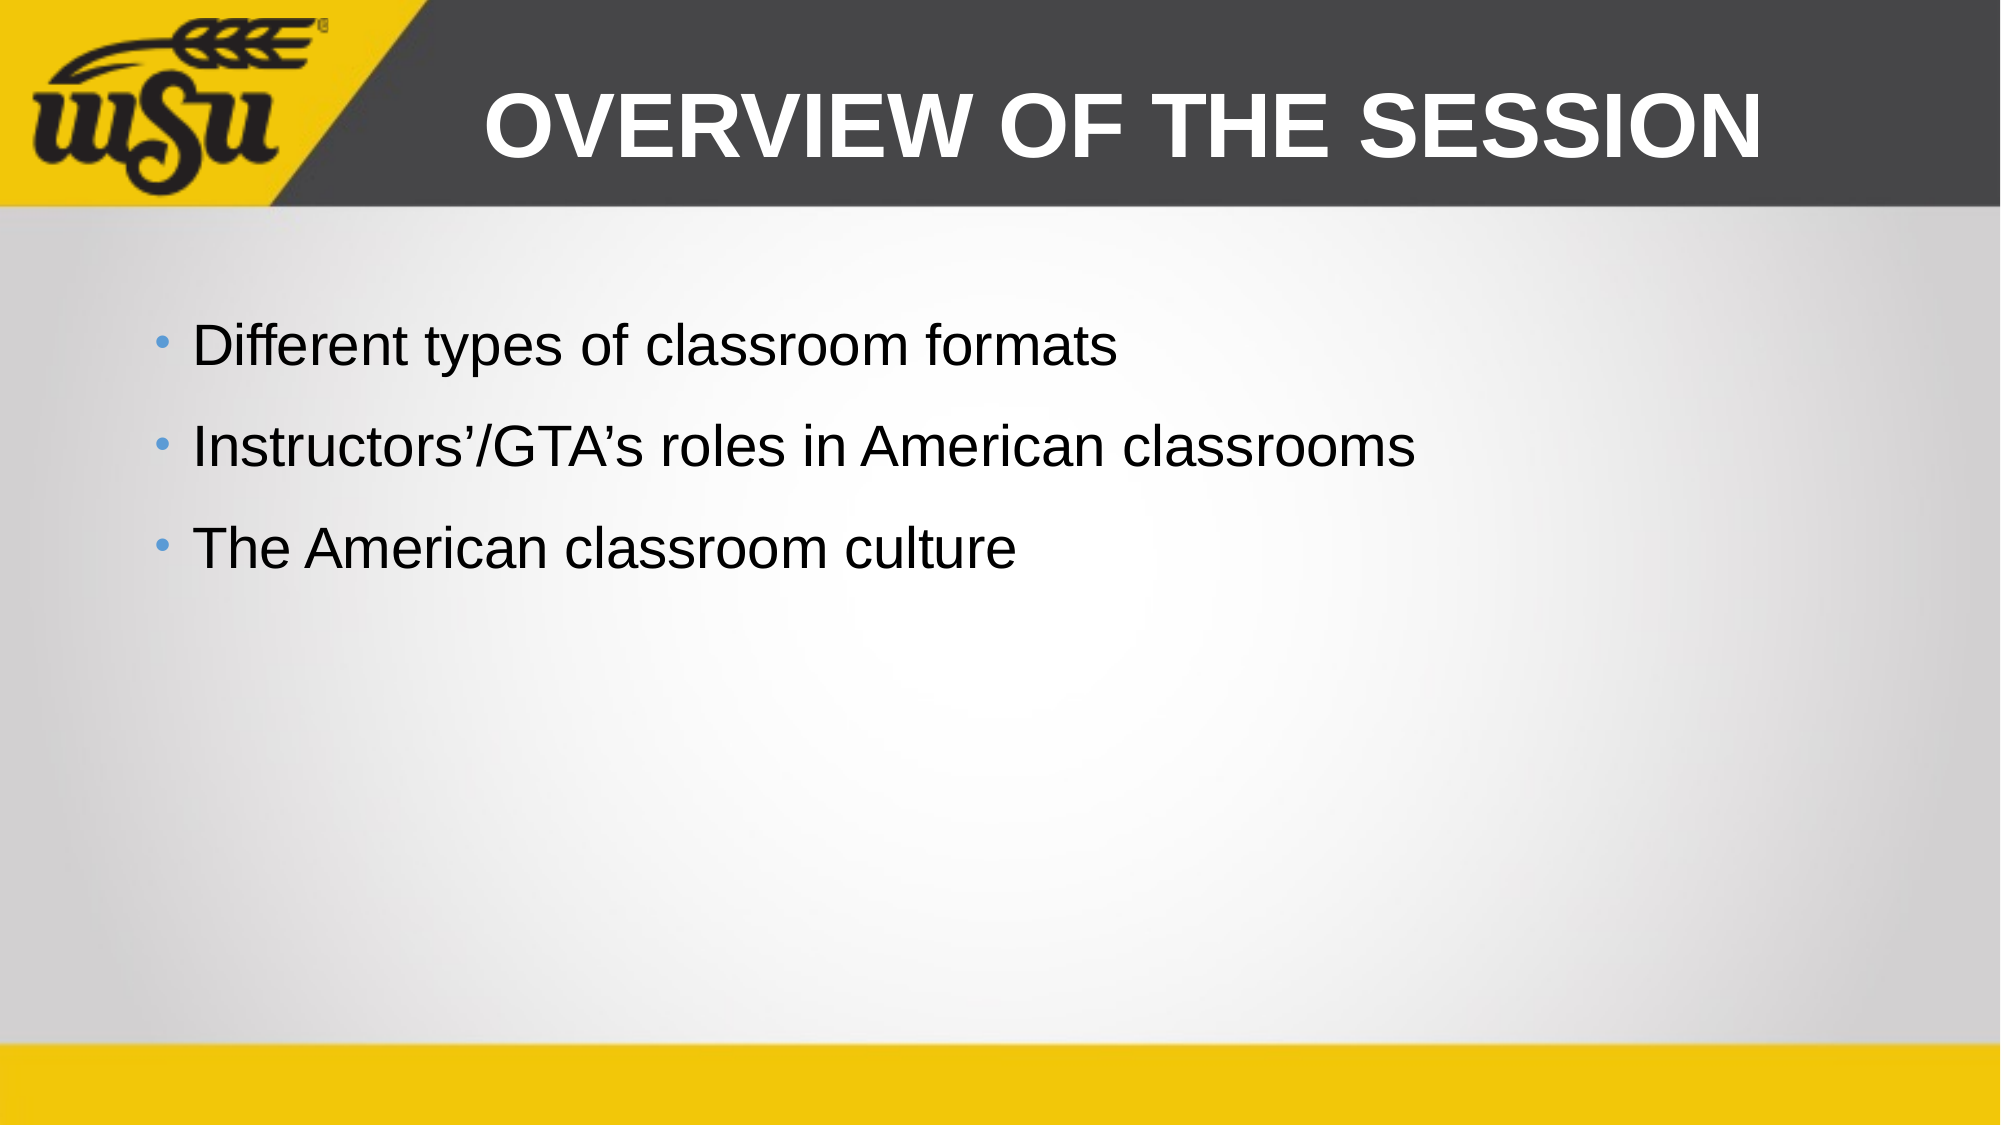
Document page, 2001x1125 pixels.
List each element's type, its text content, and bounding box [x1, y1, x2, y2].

list Different types of classroom formats Instructors’/GTA’s roles in American classrooms The American classroom culture [137, 299, 1863, 1014]
title OVERVIEW OF THE SESSION [468, 49, 1864, 207]
